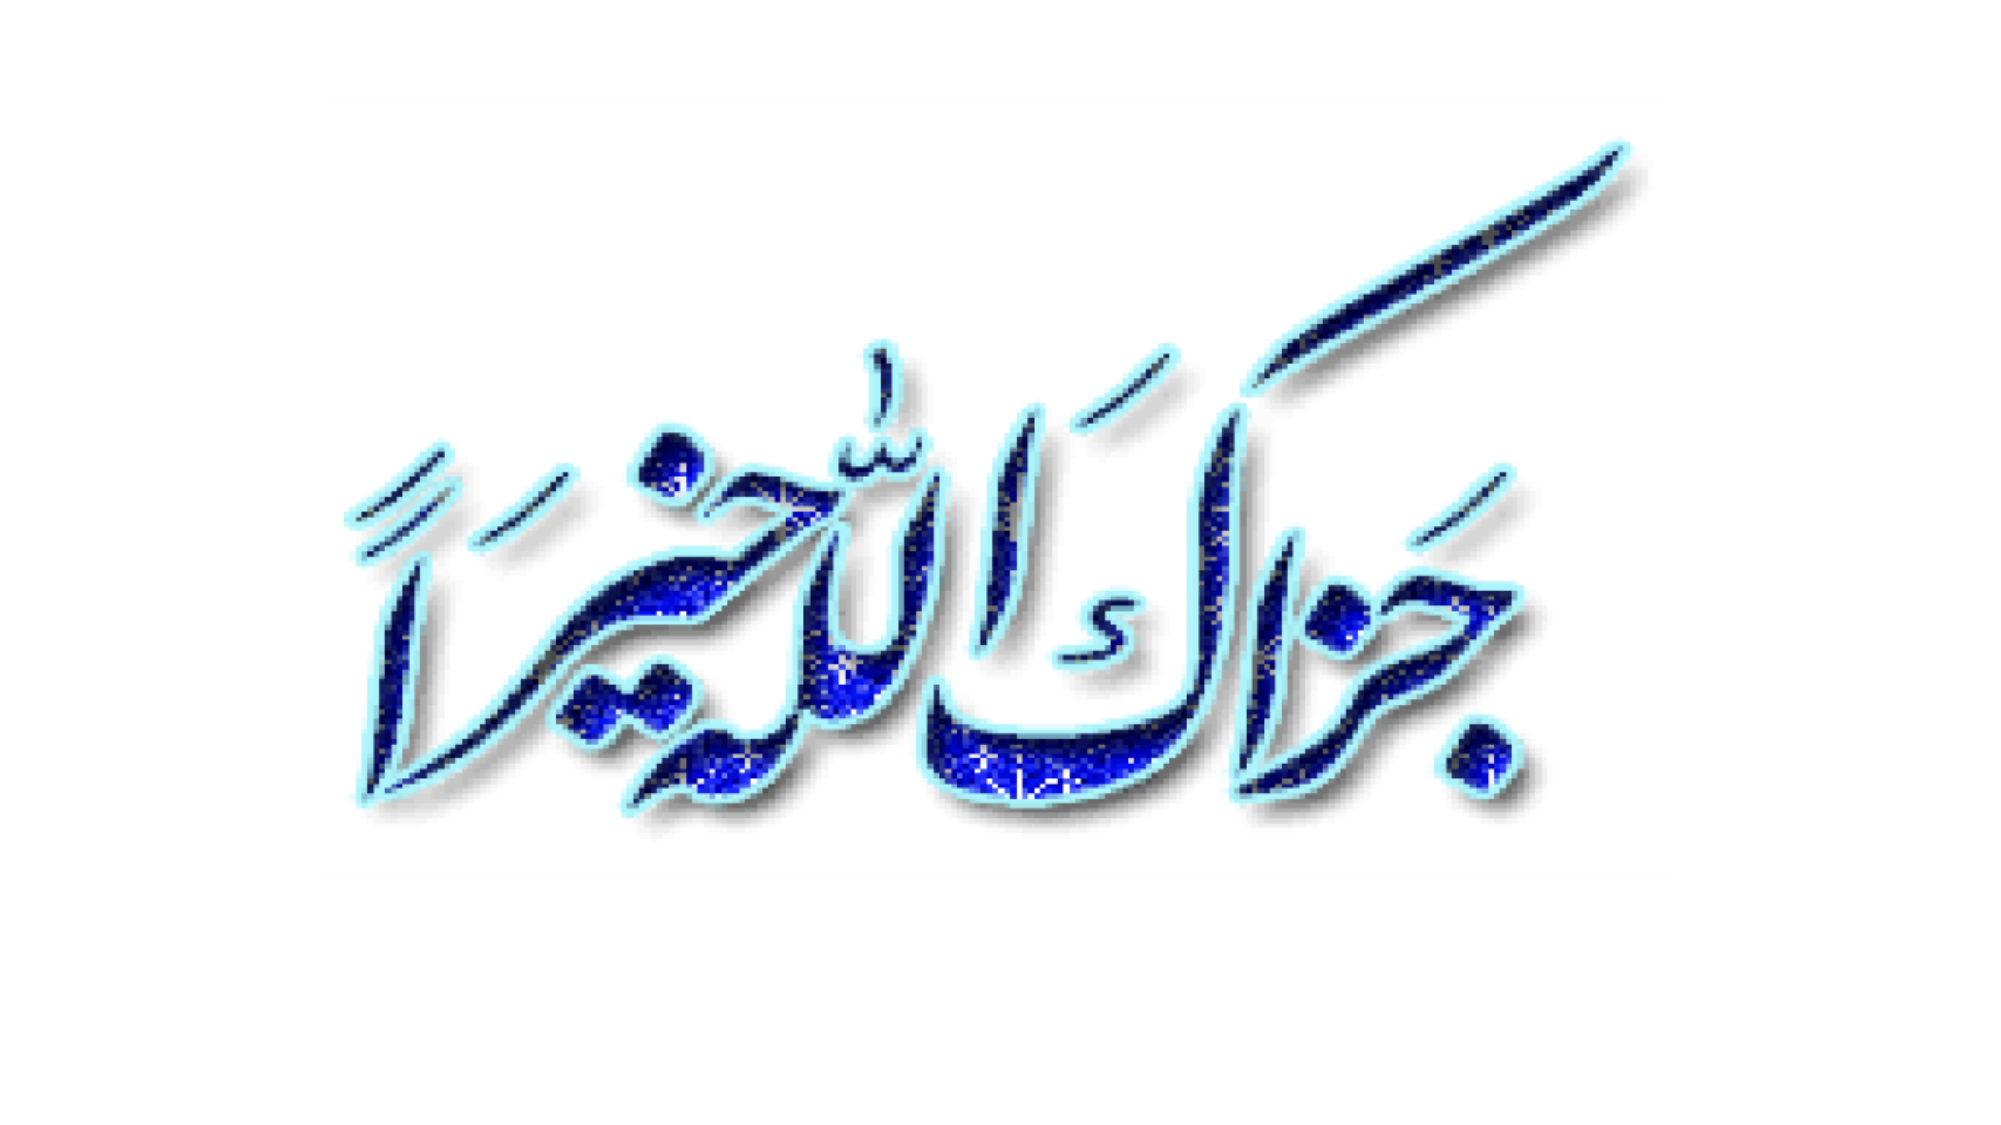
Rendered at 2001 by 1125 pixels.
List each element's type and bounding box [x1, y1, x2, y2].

picture [306, 97, 1686, 874]
